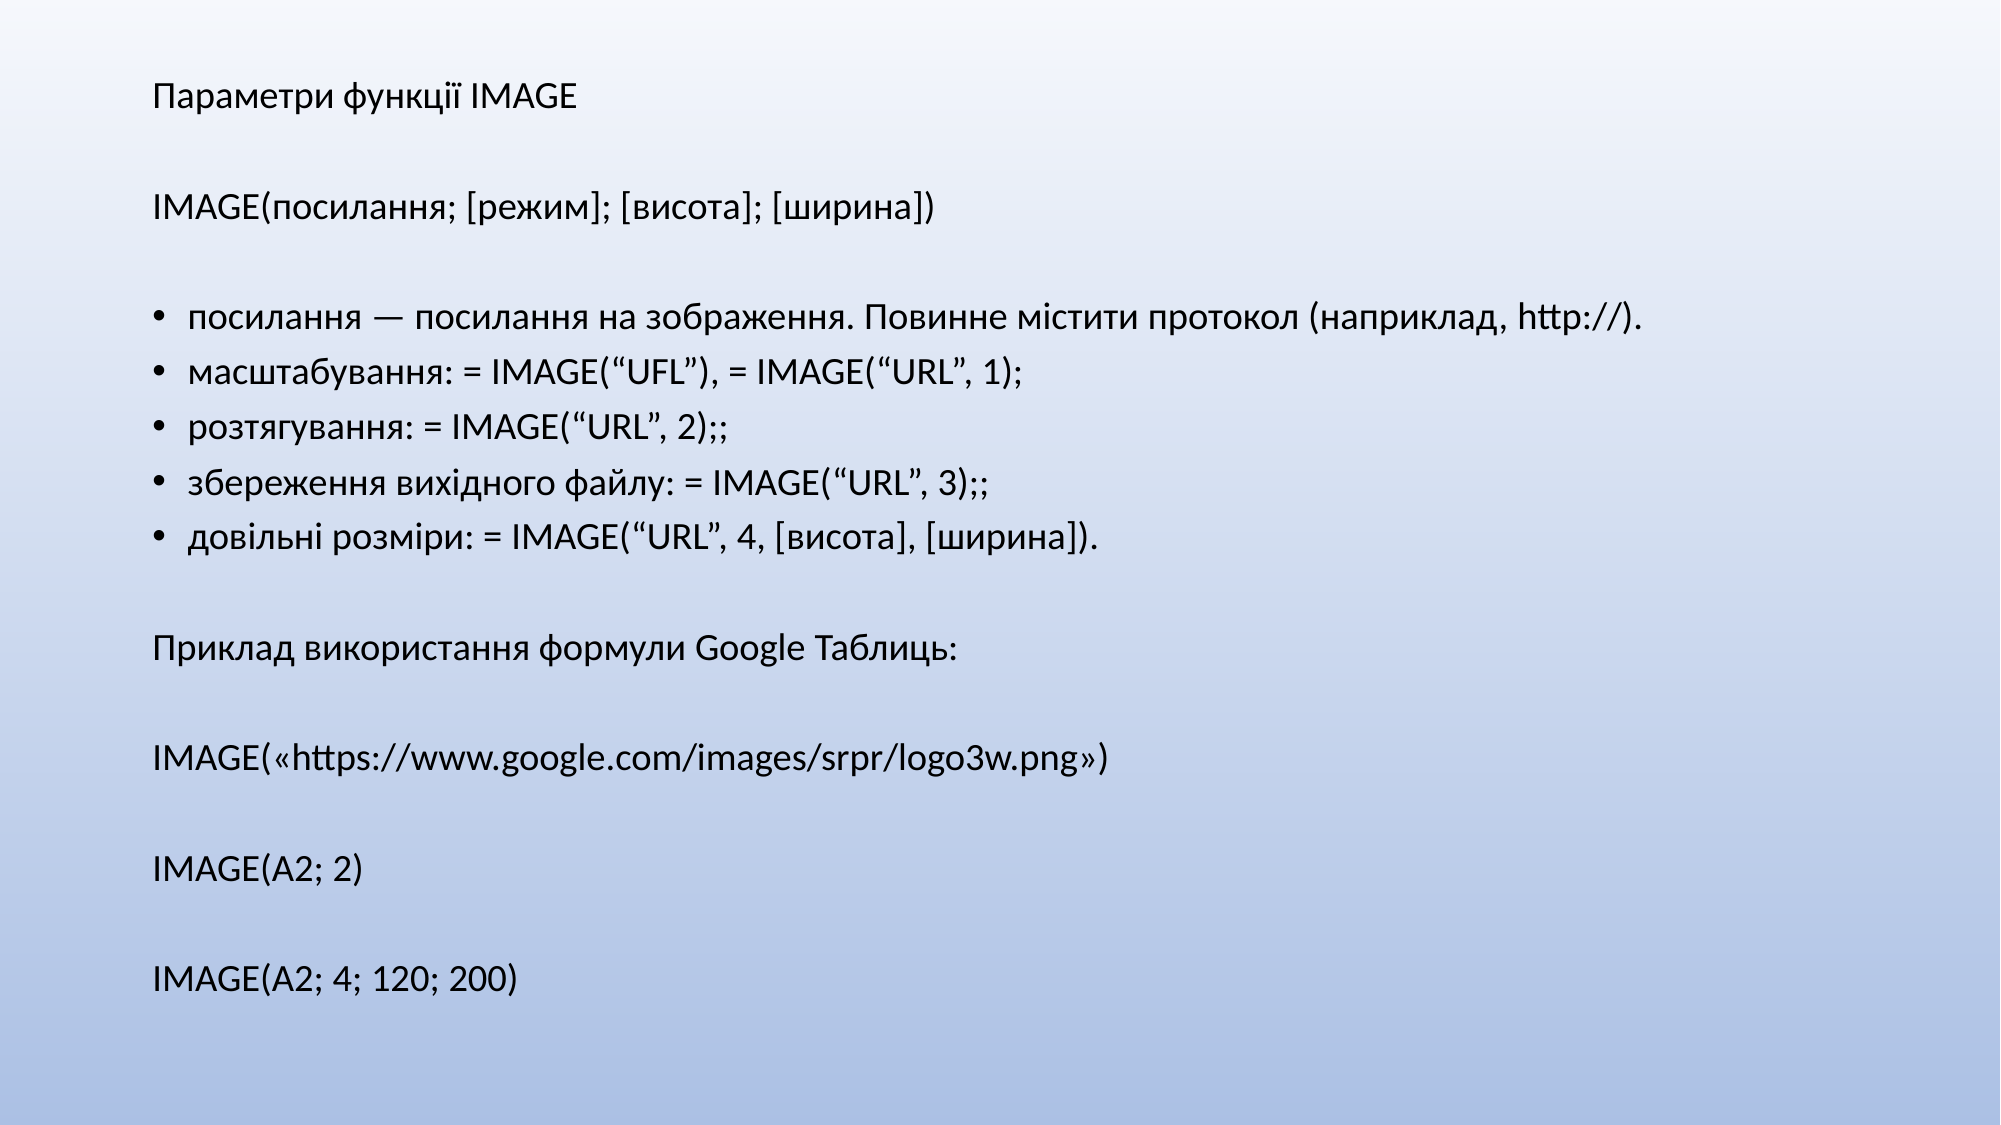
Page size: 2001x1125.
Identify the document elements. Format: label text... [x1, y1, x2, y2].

list Параметри функції IMAGE IMAGE(посилання; [режим]; [висота]; [ширина]) посилання — посилання на зображення. Повинне містити протокол (наприклад, http://). масштабування: = IMAGE(“UFL”), = IMAGE(“URL”, 1); розтягування: = IMAGE(“URL”, 2);; збереження вихідного файлу: = IMAGE(“URL”, 3);; довільні розміри: = IMAGE(“URL”, 4, [висота], [ширина]). Приклад використання формули Google Таблиць: IMAGE(«https://www.google.com/images/srpr/logo3w.png») IMAGE(A2; 2) IMAGE(A2; 4; 120; 200) [137, 68, 1863, 1014]
